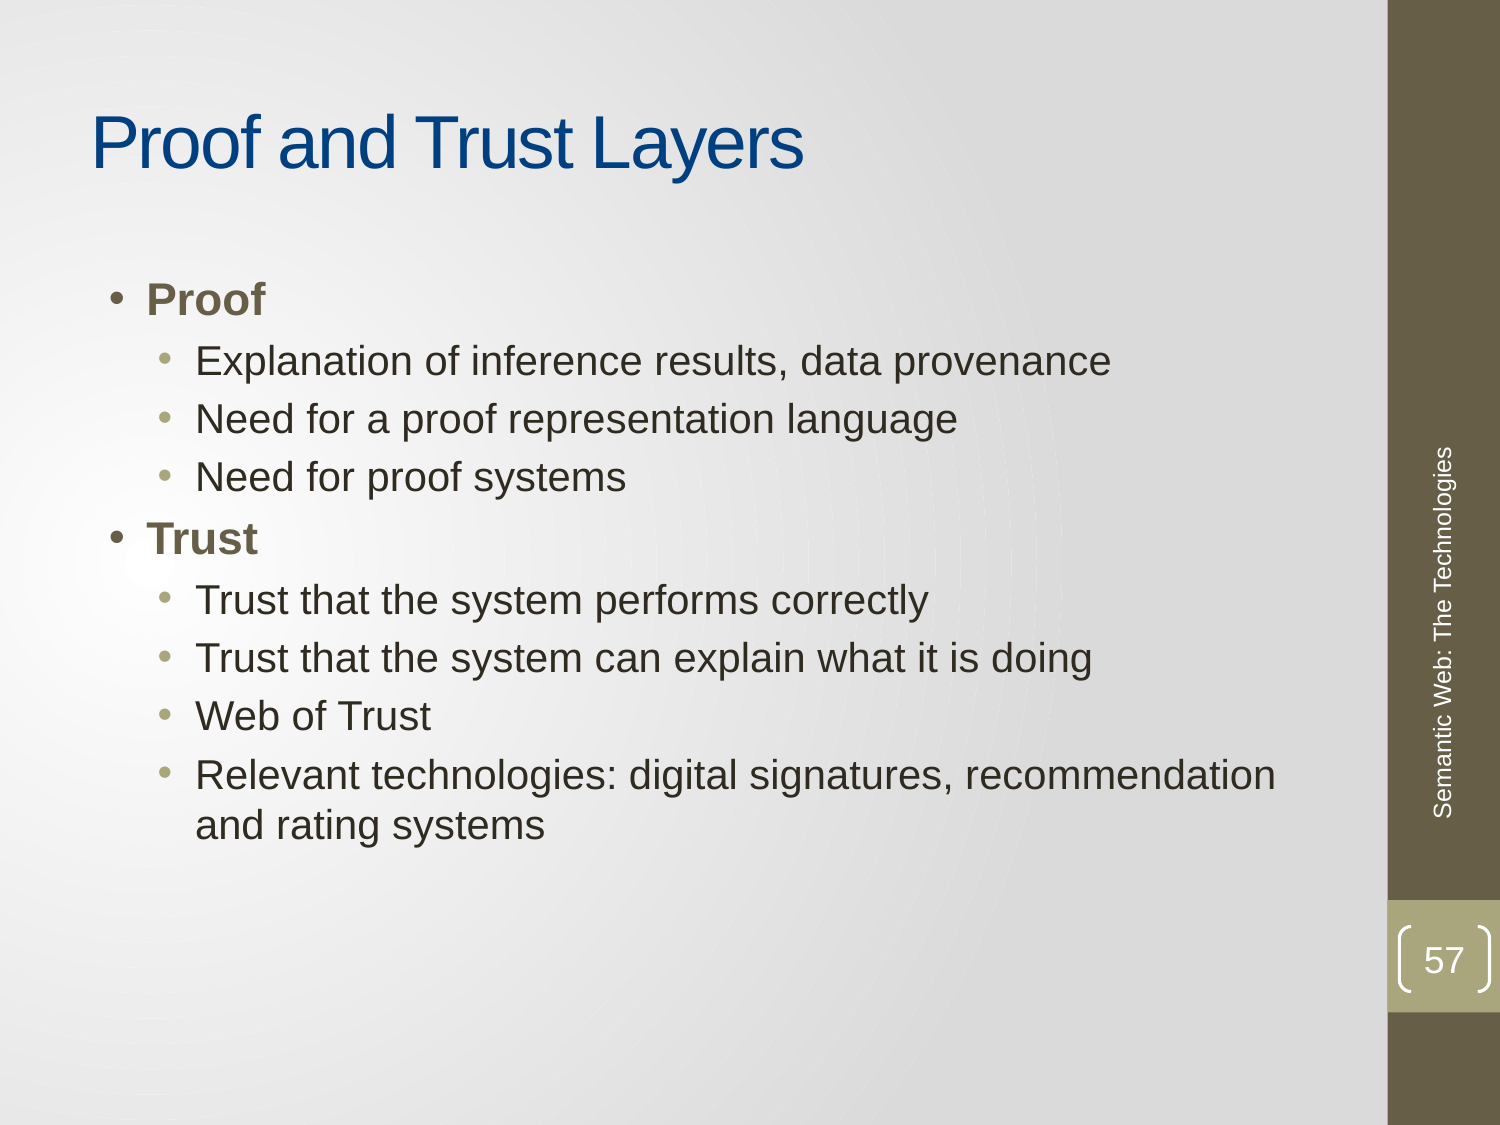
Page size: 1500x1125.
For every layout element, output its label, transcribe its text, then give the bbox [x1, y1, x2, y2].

list Proof Explanation of inference results, data provenance Need for a proof representation language Need for proof systems Trust Trust that the system performs correctly Trust that the system can explain what it is doing Web of Trust Relevant technologies: digital signatures, recommendation and rating systems [75, 262, 1325, 1050]
title Proof and Trust Layers [75, 45, 1325, 233]
slide_number Semantic Web: The Technologies [1399, 7, 1483, 835]
slide_number 57 [1397, 924, 1492, 994]
